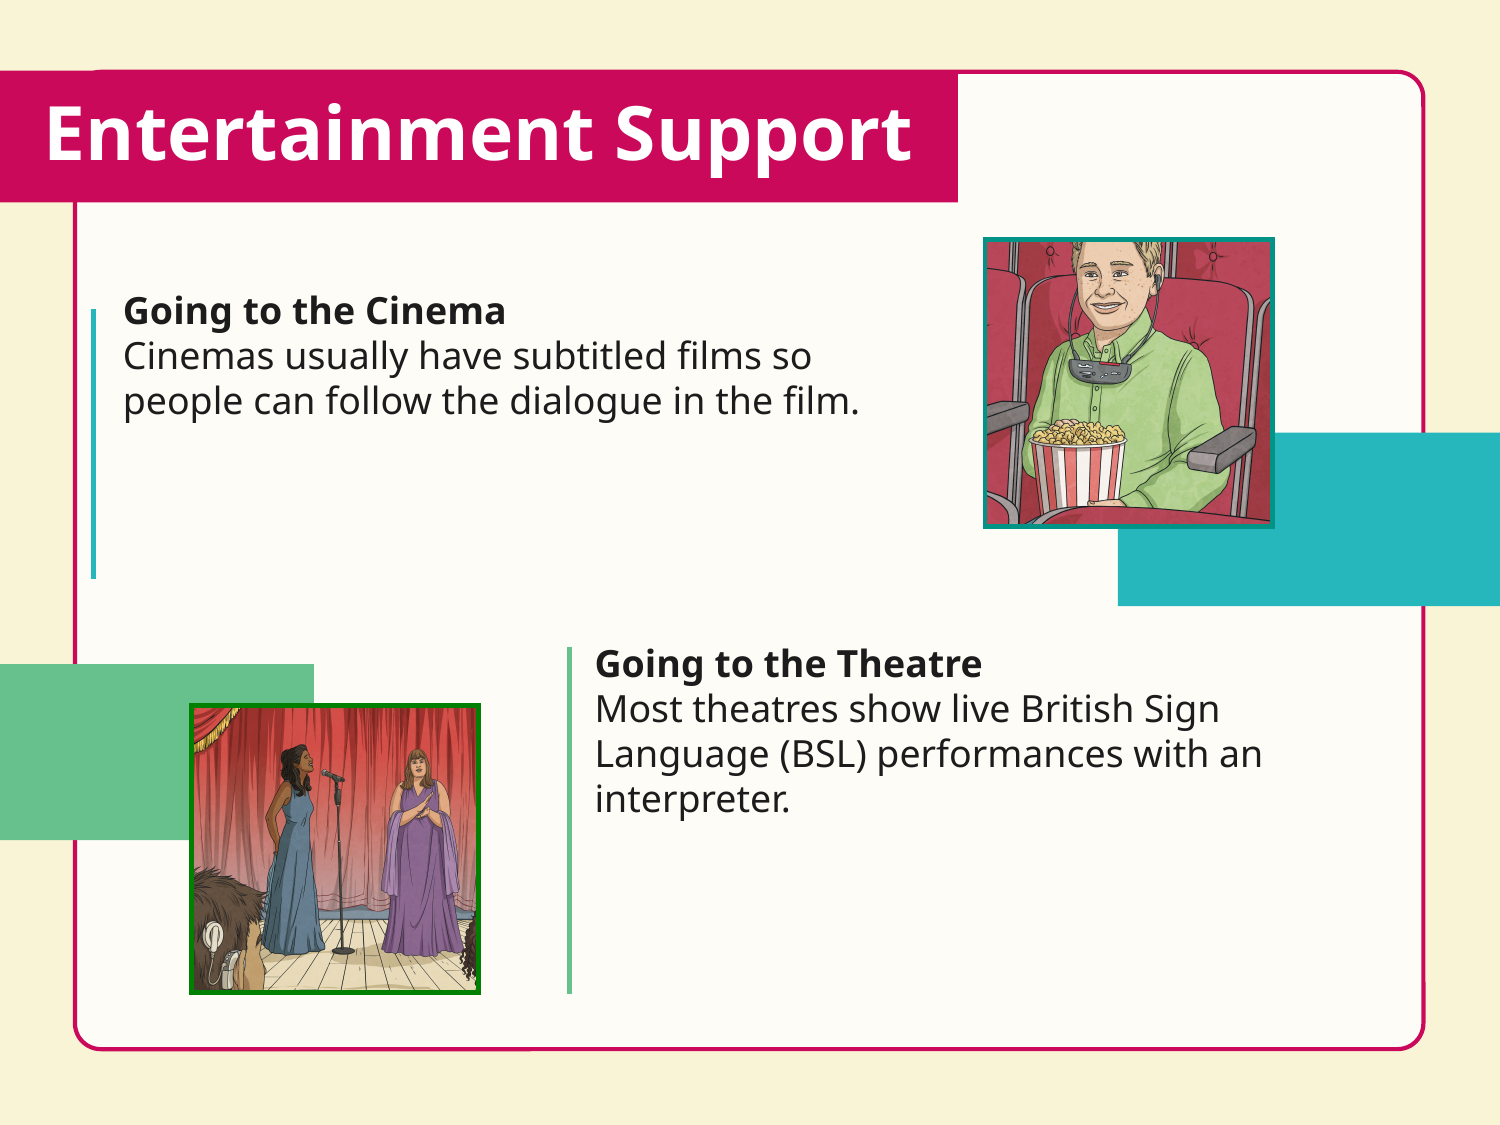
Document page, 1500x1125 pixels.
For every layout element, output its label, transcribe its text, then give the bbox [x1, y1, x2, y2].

text_box Going to the Cinema Cinemas usually have subtitled films so people can follow the dialogue in the film. [123, 287, 904, 423]
text_box Going to the Theatre Most theatres show live British Sign Language (BSL) performances with an interpreter. [594, 639, 1389, 820]
text_box [1117, 432, 1500, 607]
text_box [190, 704, 480, 994]
title Entertainment Support [0, 69, 960, 204]
text_box [984, 238, 1273, 528]
text_box [0, 664, 314, 841]
